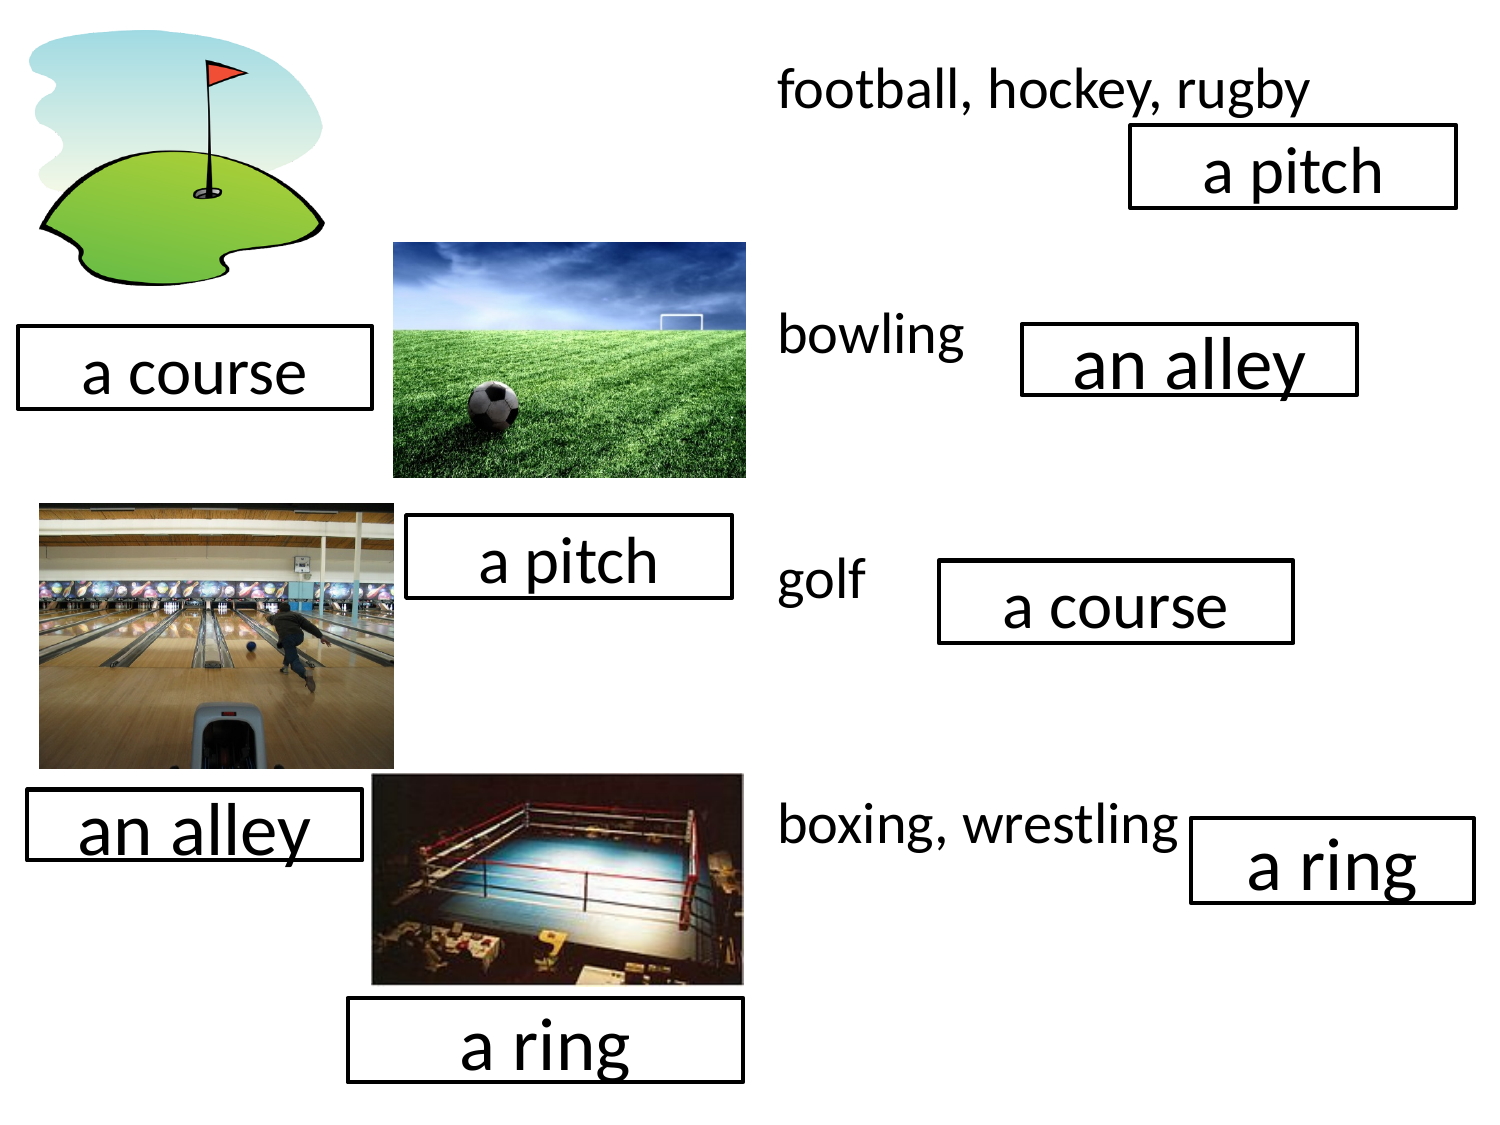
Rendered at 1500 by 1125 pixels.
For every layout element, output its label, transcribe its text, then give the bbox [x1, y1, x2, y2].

text_box a course [937, 558, 1295, 645]
picture [38, 503, 394, 770]
picture [392, 242, 746, 478]
text_box a ring [346, 996, 745, 1084]
picture [371, 773, 744, 987]
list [29, 30, 325, 286]
text_box an alley [25, 787, 364, 862]
text_box a course [16, 324, 374, 411]
text_box a pitch [404, 513, 734, 600]
text_box a pitch [1128, 123, 1458, 210]
text_box a ring [1189, 816, 1476, 905]
text_box an alley [1020, 322, 1359, 397]
list football, hockey, rugby bowling golf boxing, wrestling [762, 42, 1425, 1083]
